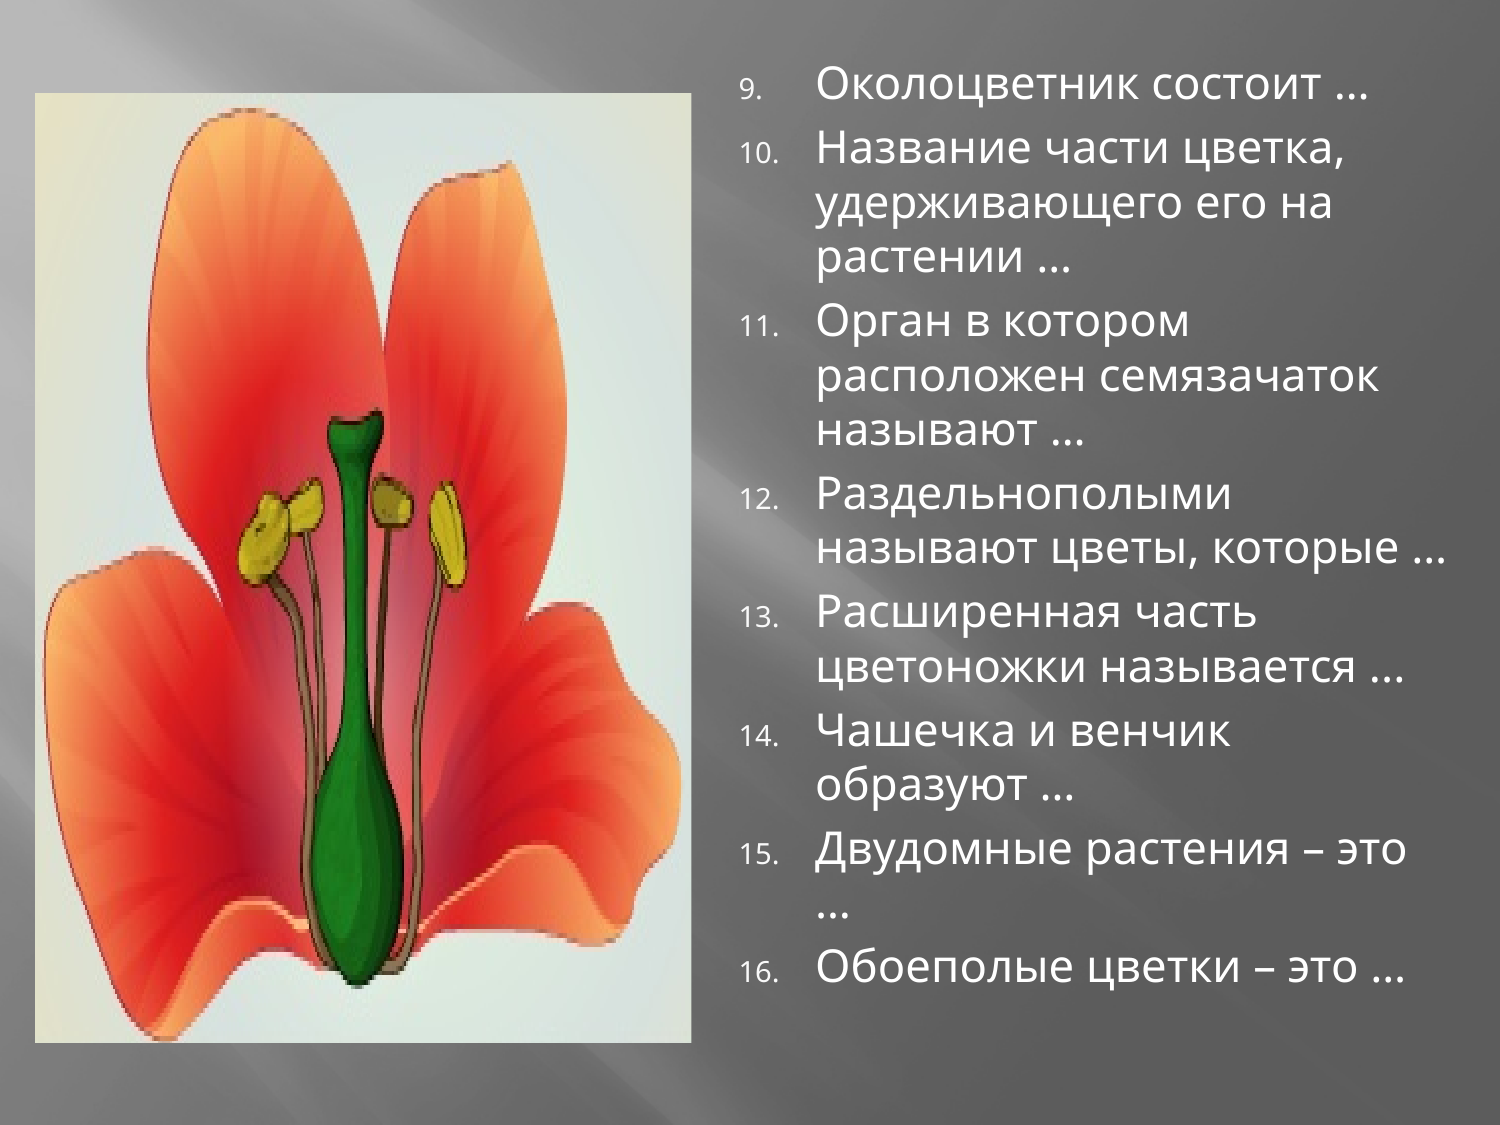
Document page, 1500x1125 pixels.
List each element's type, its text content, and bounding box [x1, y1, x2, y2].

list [34, 93, 692, 1044]
list Околоцветник состоит … Название части цветка, удерживающего его на растении … Орган в котором расположен семязачаток называют … Раздельнополыми называют цветы, которые … Расширенная часть цветоножки называется ... Чашечка и венчик образуют … Двудомные растения – это … Обоеполые цветки – это … [702, 46, 1466, 1055]
